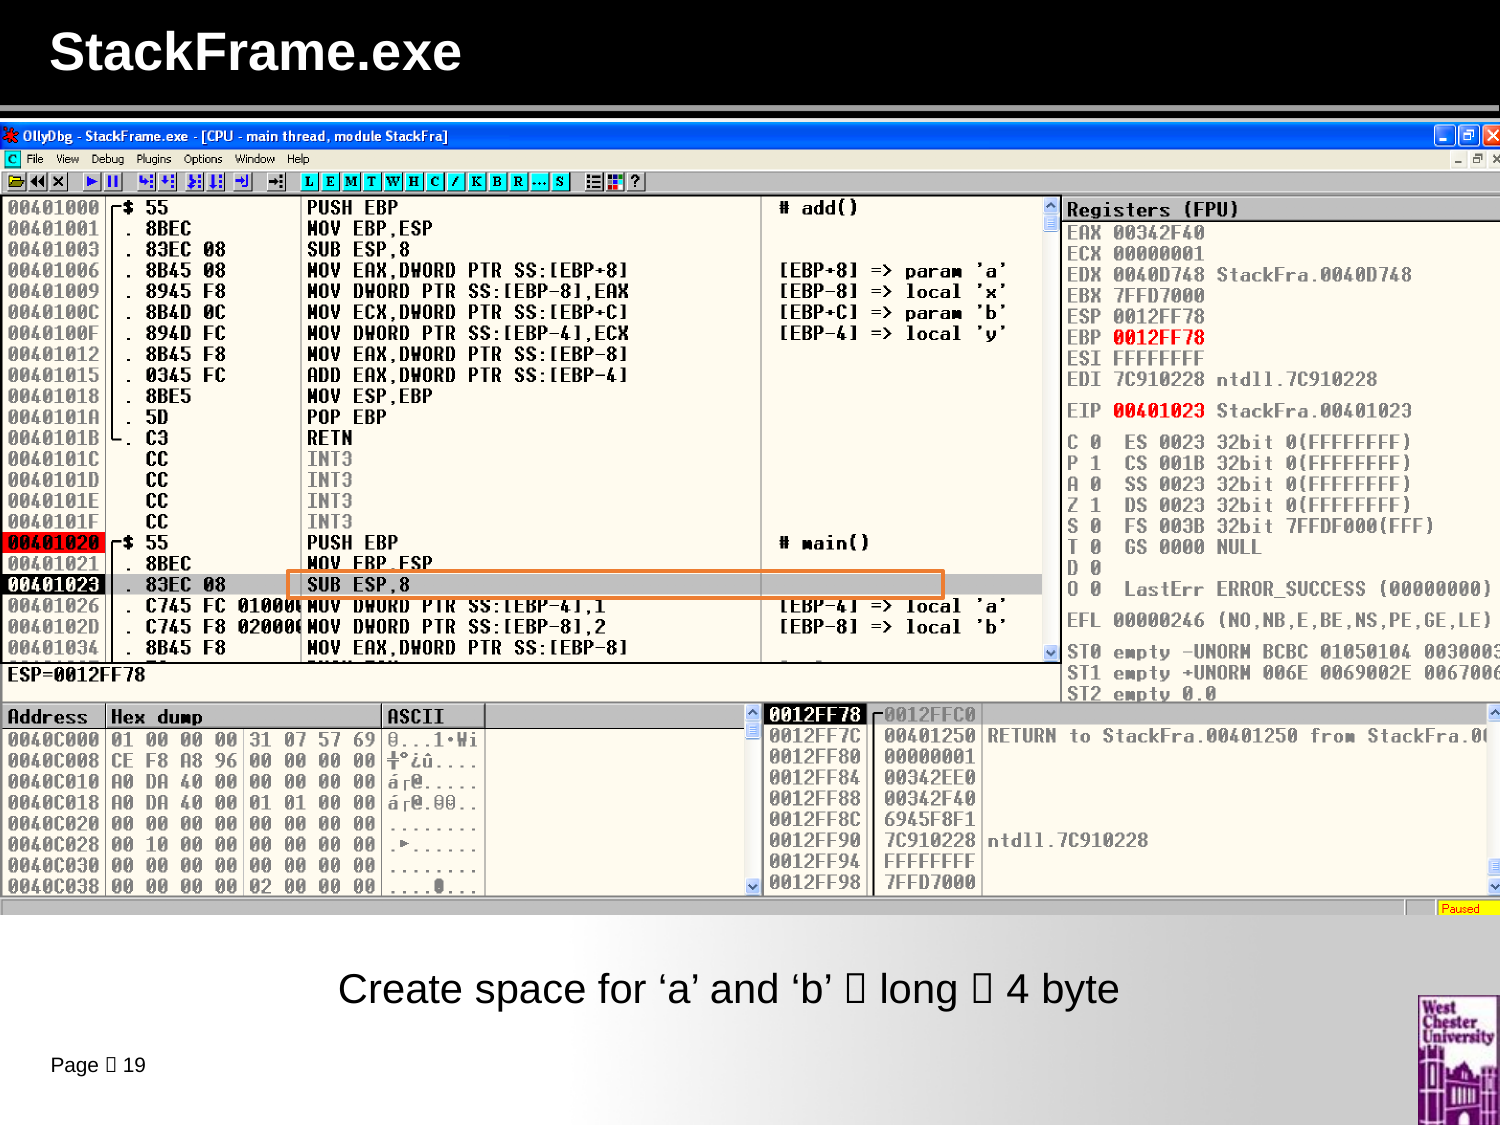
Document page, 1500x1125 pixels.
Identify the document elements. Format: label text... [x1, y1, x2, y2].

text_box Create space for ‘a’ and ‘b’  long  4 byte [323, 954, 1136, 1020]
picture [0, 0, 1500, 122]
title StackFrame.exe [49, 16, 1447, 121]
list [0, 122, 1500, 915]
picture [0, 915, 1500, 1125]
